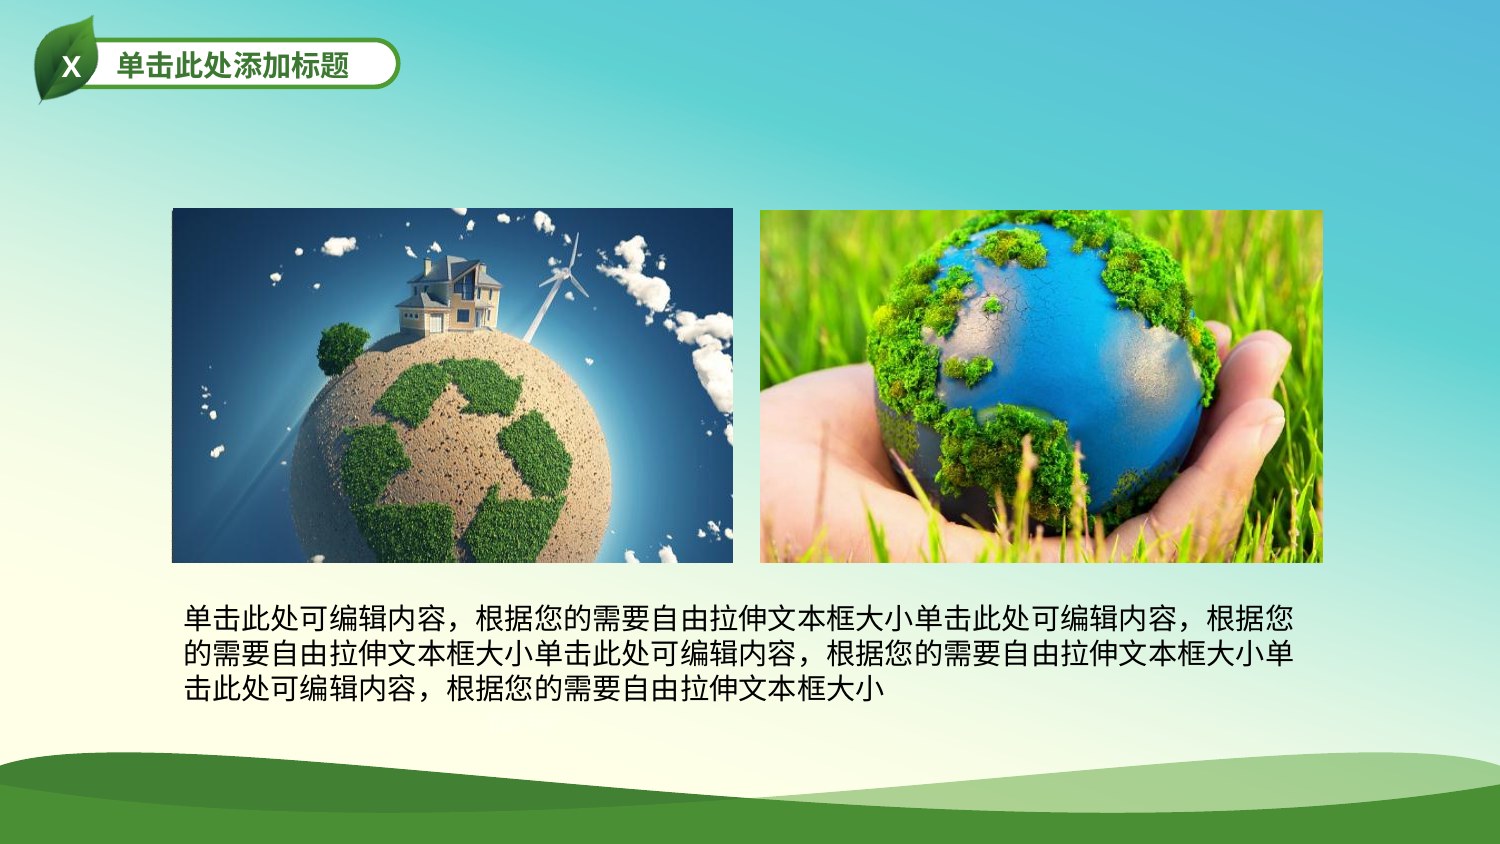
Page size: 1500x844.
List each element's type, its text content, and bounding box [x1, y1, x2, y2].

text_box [34, 6, 399, 113]
text_box 单击此处可编辑内容，根据您的需要自由拉伸文本框大小单击此处可编辑内容，根据您的需要自由拉伸文本框大小单击此处可编辑内容，根据您的需要自由拉伸文本框大小单击此处可编辑内容，根据您的需要自由拉伸文本框大小 [171, 594, 1323, 711]
picture [0, 0, 1500, 798]
